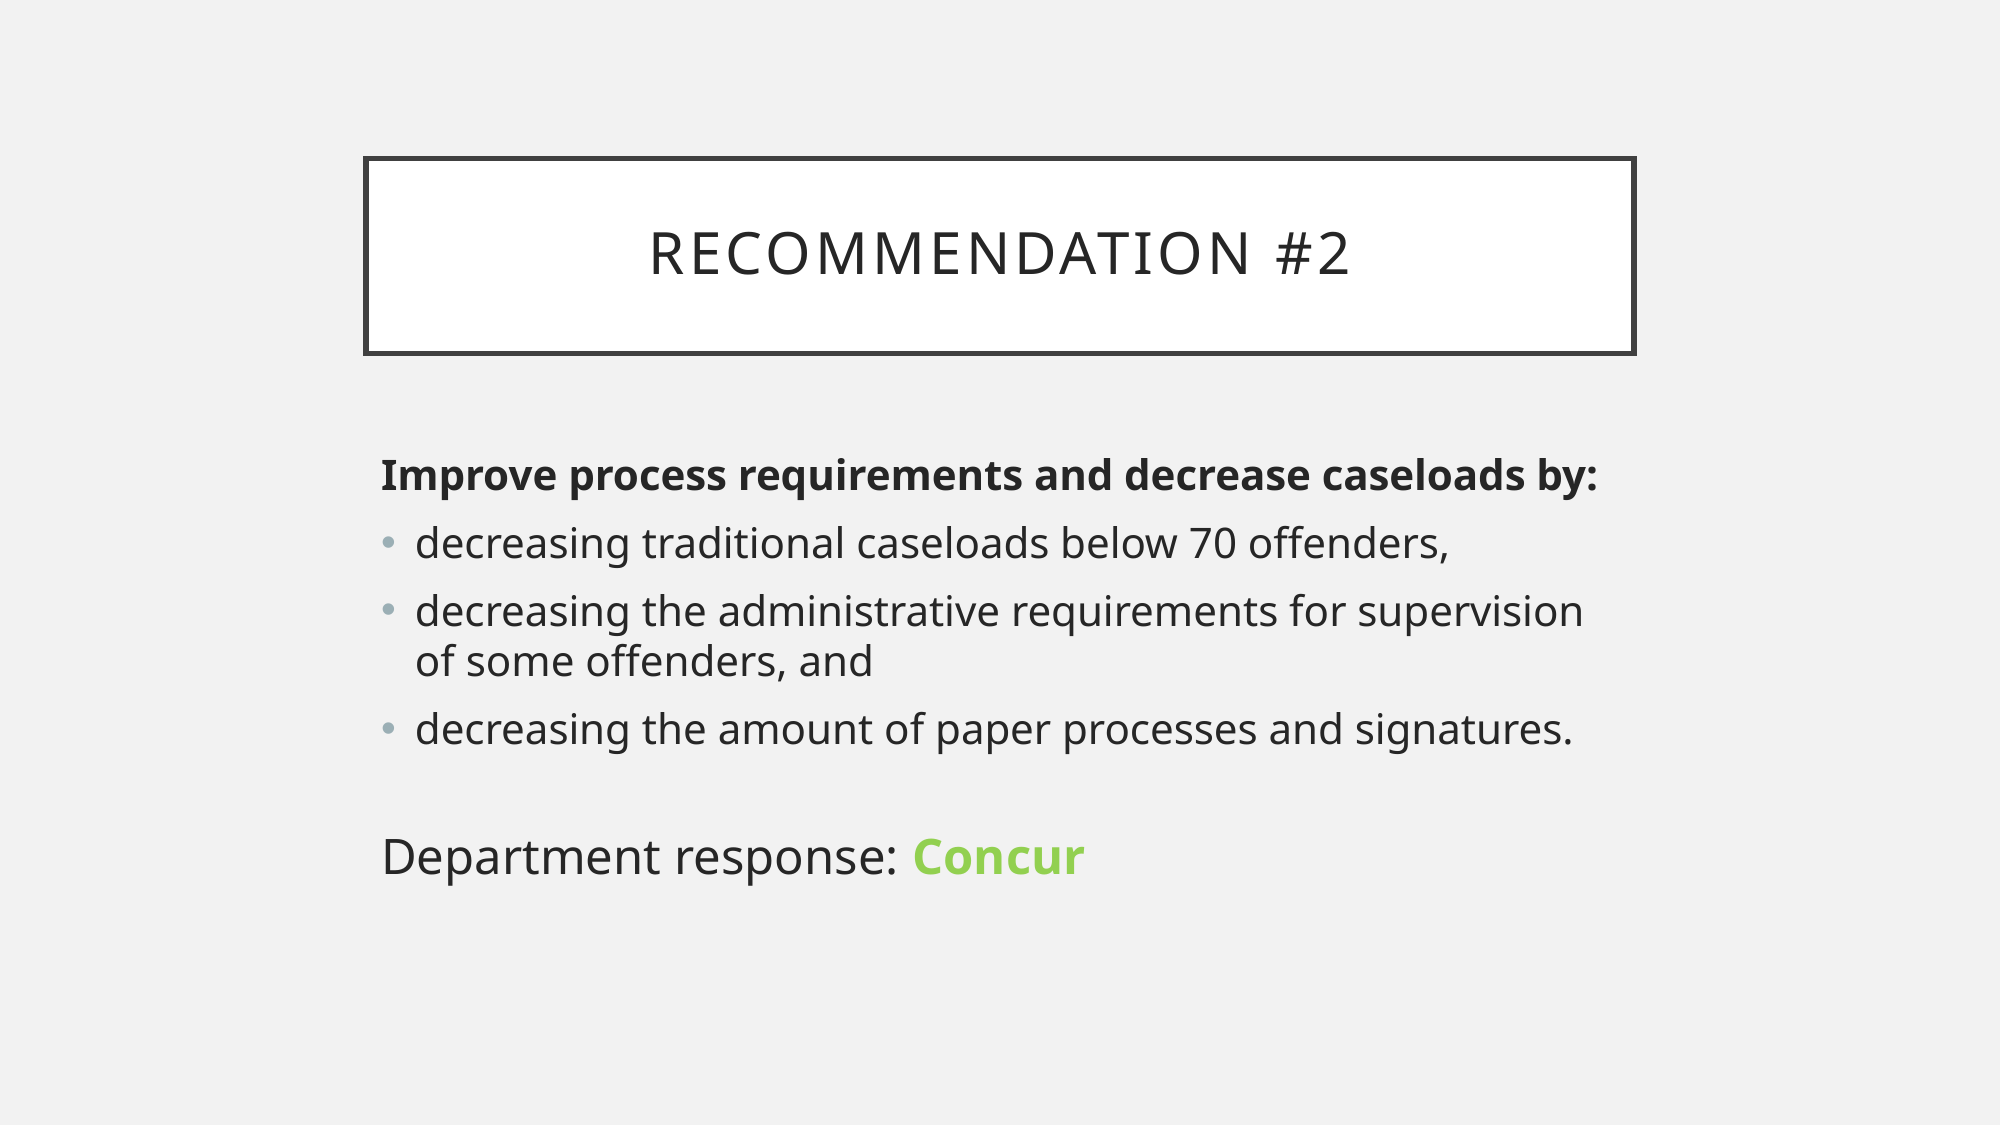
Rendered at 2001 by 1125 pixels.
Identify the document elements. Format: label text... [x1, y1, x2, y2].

title Recommendation #2 [363, 156, 1637, 356]
list Improve process requirements and decrease caseloads by: decreasing traditional caseloads below 70 offenders, decreasing the administrative requirements for supervision of some offenders, and decreasing the amount of paper processes and signatures. Department response: Concur [366, 441, 1634, 950]
